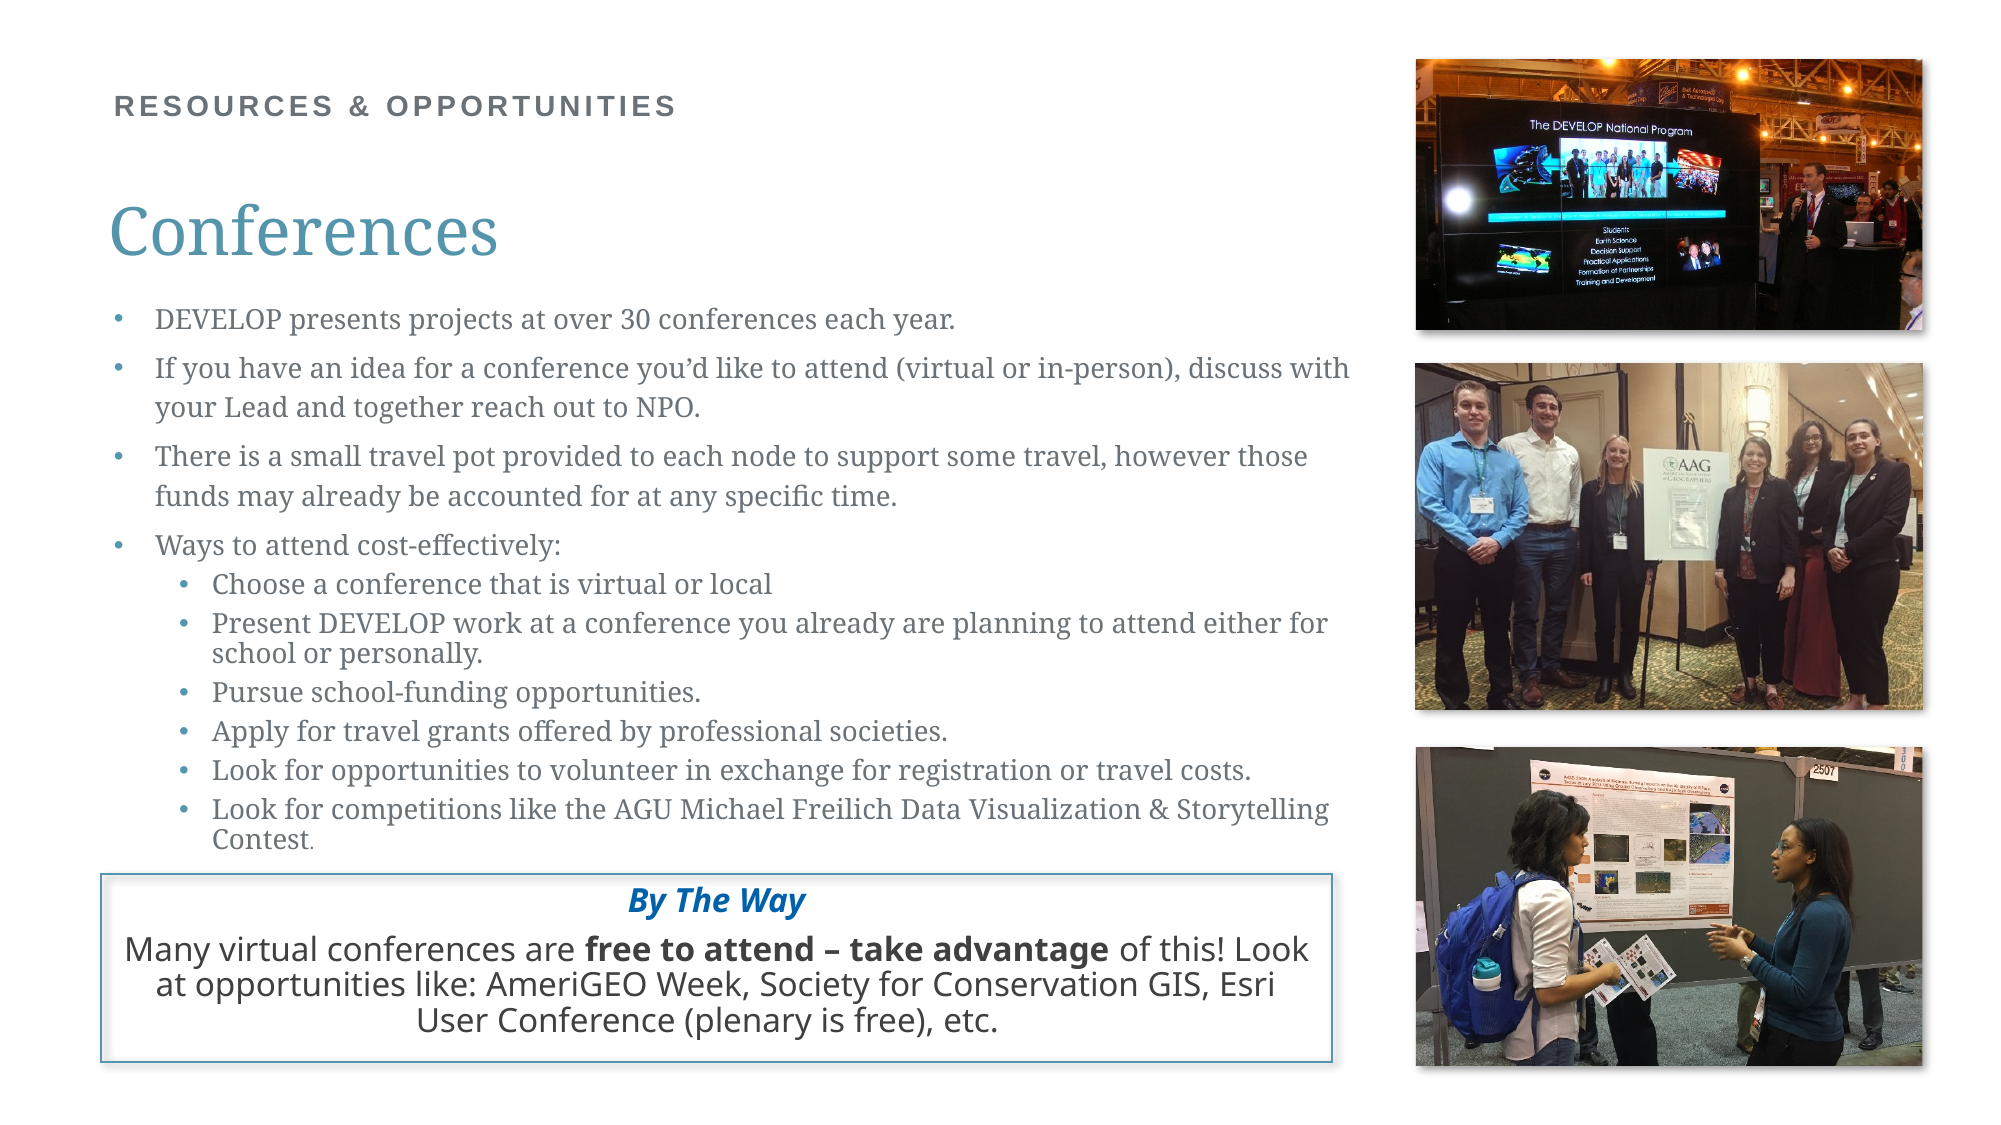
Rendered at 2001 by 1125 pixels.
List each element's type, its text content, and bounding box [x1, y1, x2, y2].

text_box DEVELOP presents projects at over 30 conferences each year. If you have an idea for a conference you’d like to attend (virtual or in-person), discuss with your Lead and together reach out to NPO. There is a small travel pot provided to each node to support some travel, however those funds may already be accounted for at any specific time. Ways to attend cost-effectively: Choose a conference that is virtual or local Present DEVELOP work at a conference you already are planning to attend either for school or personally. Pursue school-funding opportunities. Apply for travel grants offered by professional societies. Look for opportunities to volunteer in exchange for registration or travel costs. Look for competitions like the AGU Michael Freilich Data Visualization & Storytelling Contest. [98, 287, 1373, 872]
list Conferences [93, 161, 1414, 296]
picture [1415, 59, 1923, 330]
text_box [101, 873, 1333, 1066]
picture [1415, 747, 1923, 1066]
picture [1415, 363, 1923, 710]
title RESOURCES & OPPORTUNITIES [99, 59, 1415, 154]
